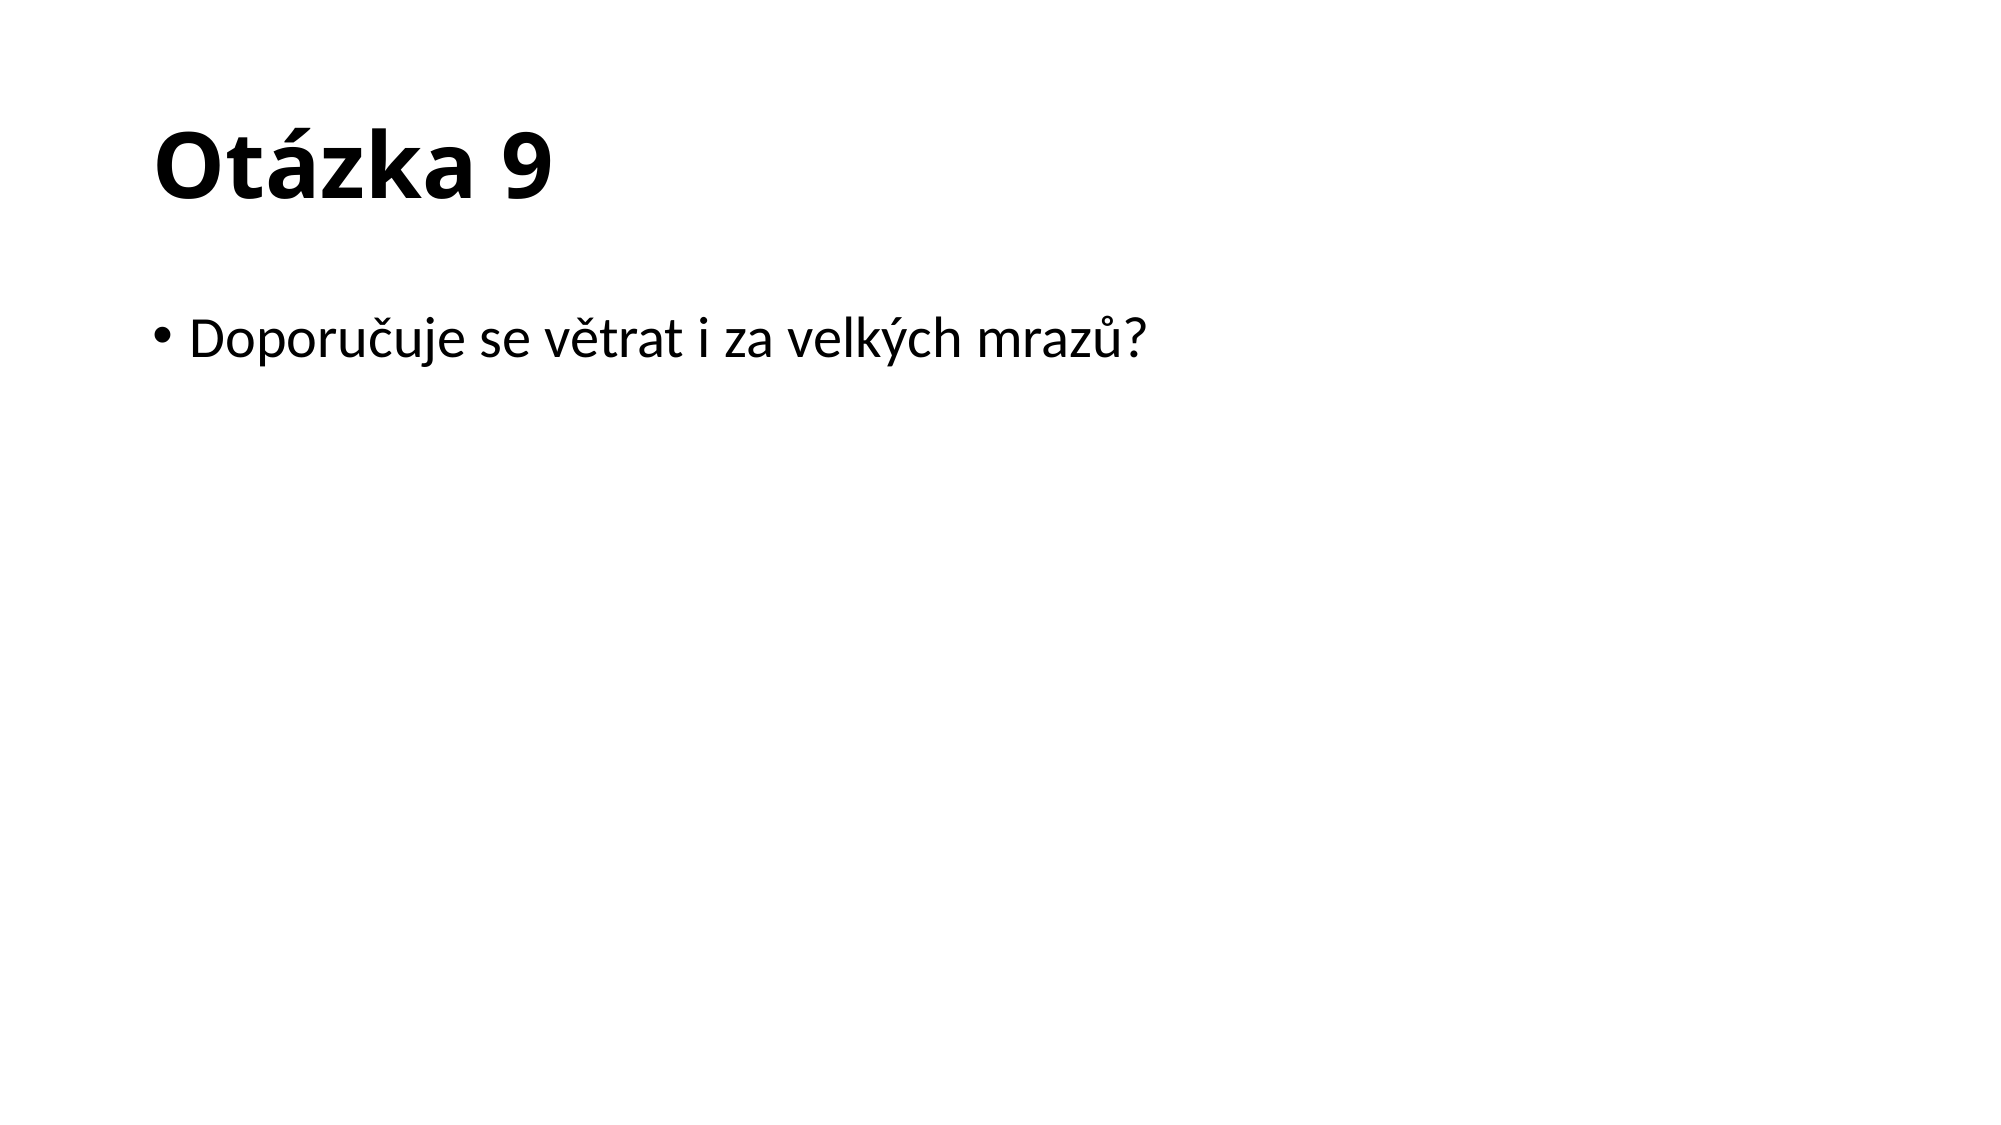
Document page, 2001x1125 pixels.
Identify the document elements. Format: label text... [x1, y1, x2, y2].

list Doporučuje se větrat i za velkých mrazů? [137, 299, 1863, 1014]
title Otázka 9 [137, 59, 1863, 278]
